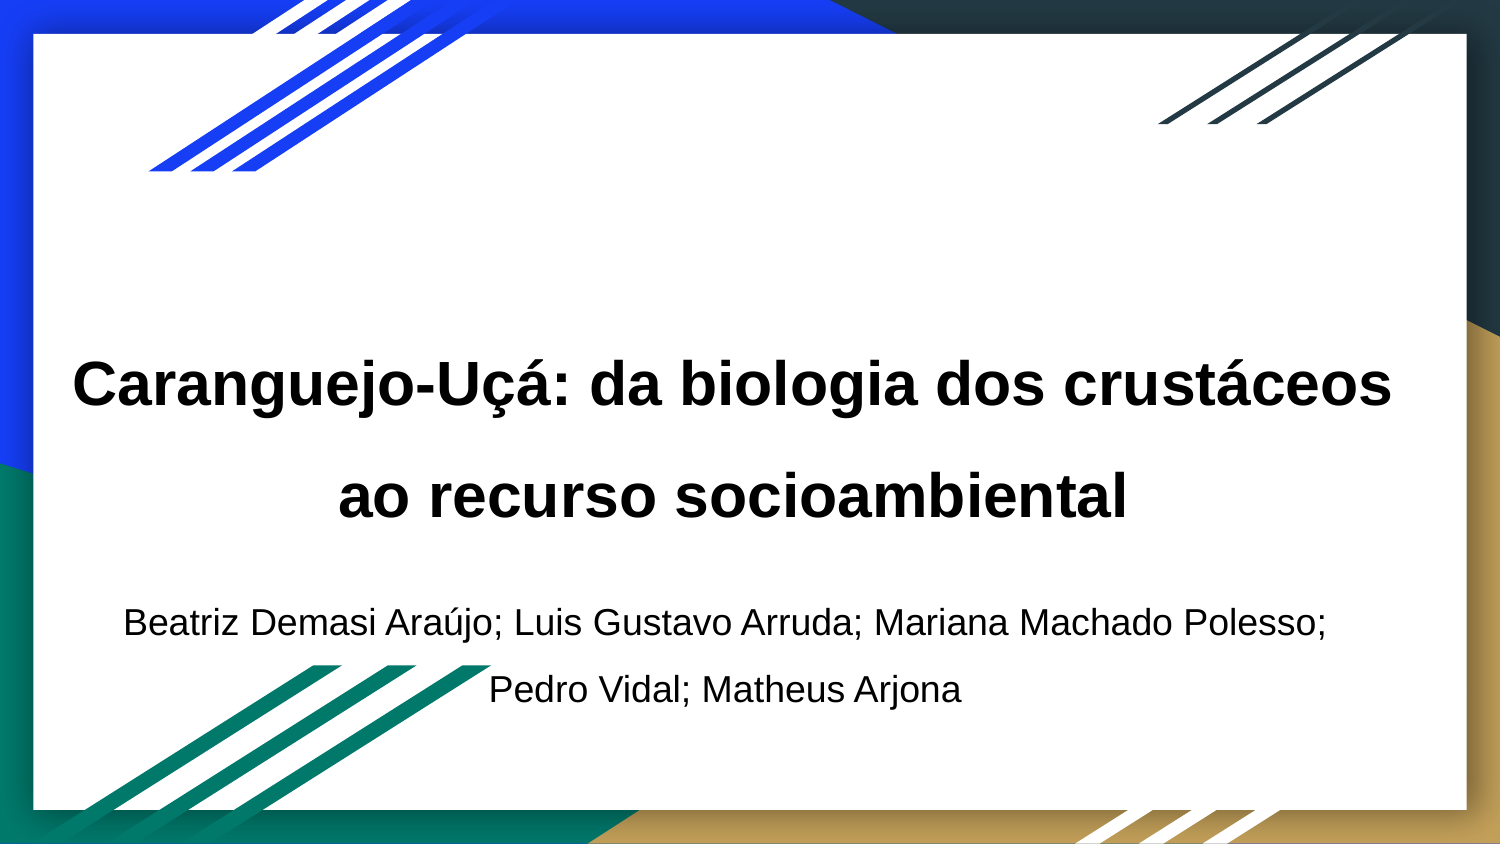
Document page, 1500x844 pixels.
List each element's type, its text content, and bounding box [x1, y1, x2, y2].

title Caranguejo-Uçá: da biologia dos crustáceos ao recurso socioambiental [54, 298, 1414, 537]
subtitle Beatriz Demasi Araújo; Luis Gustavo Arruda; Mariana Machado Polesso; Pedro Vidal; Matheus Arjona [64, 559, 1386, 752]
